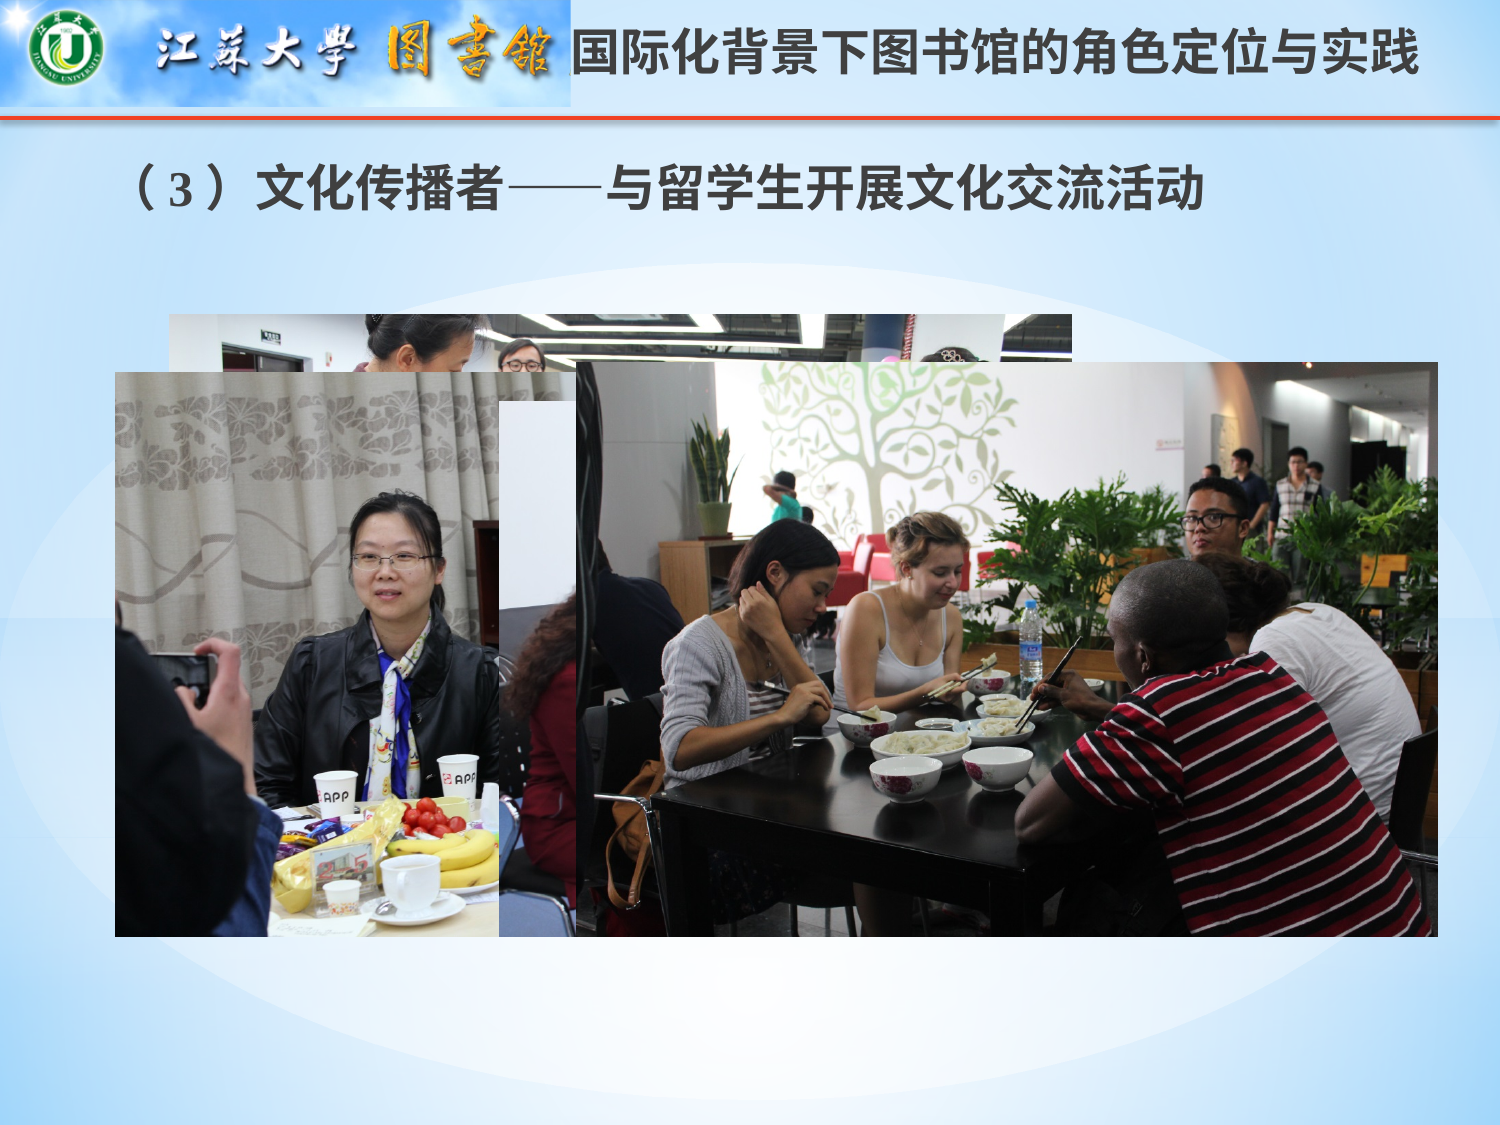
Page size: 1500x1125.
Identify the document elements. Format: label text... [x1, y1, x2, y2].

list （3）文化传播者——与留学生开展文化交流活动 [76, 148, 1399, 896]
picture [114, 314, 1438, 937]
picture [0, 0, 571, 107]
